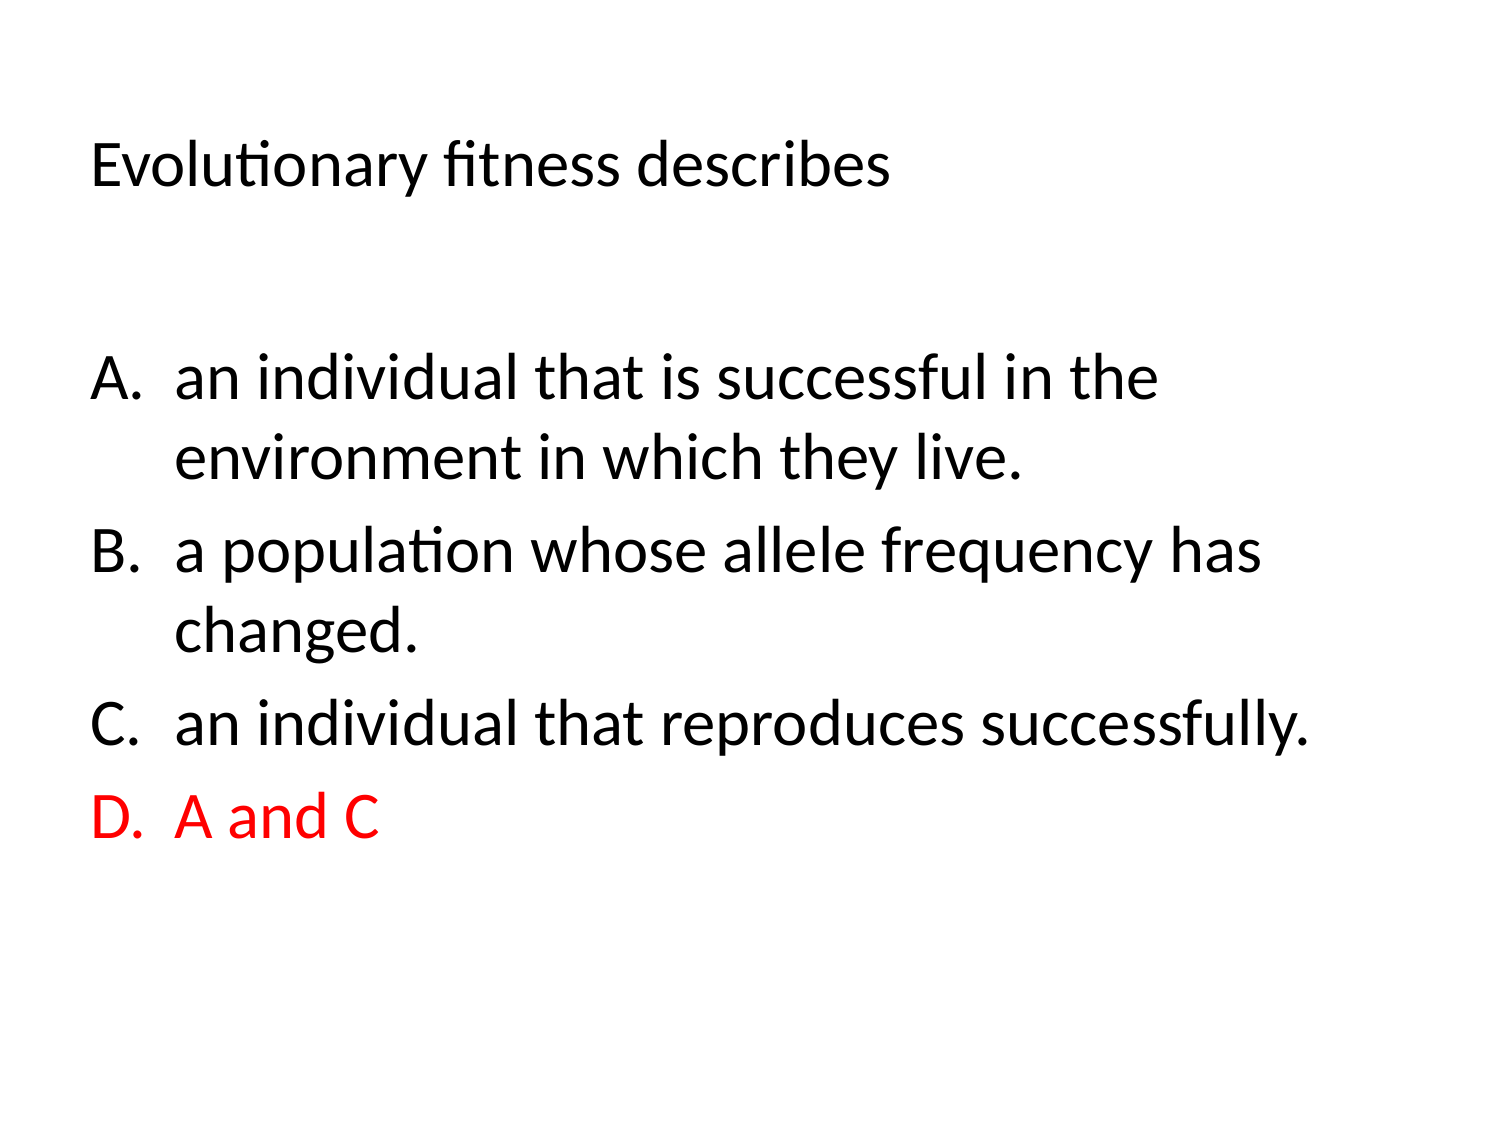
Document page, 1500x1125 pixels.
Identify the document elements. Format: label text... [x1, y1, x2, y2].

list an individual that is successful in the environment in which they live. a population whose allele frequency has changed. an individual that reproduces successfully. A and C [75, 324, 1425, 1005]
title Evolutionary fitness describes [75, 45, 1425, 275]
